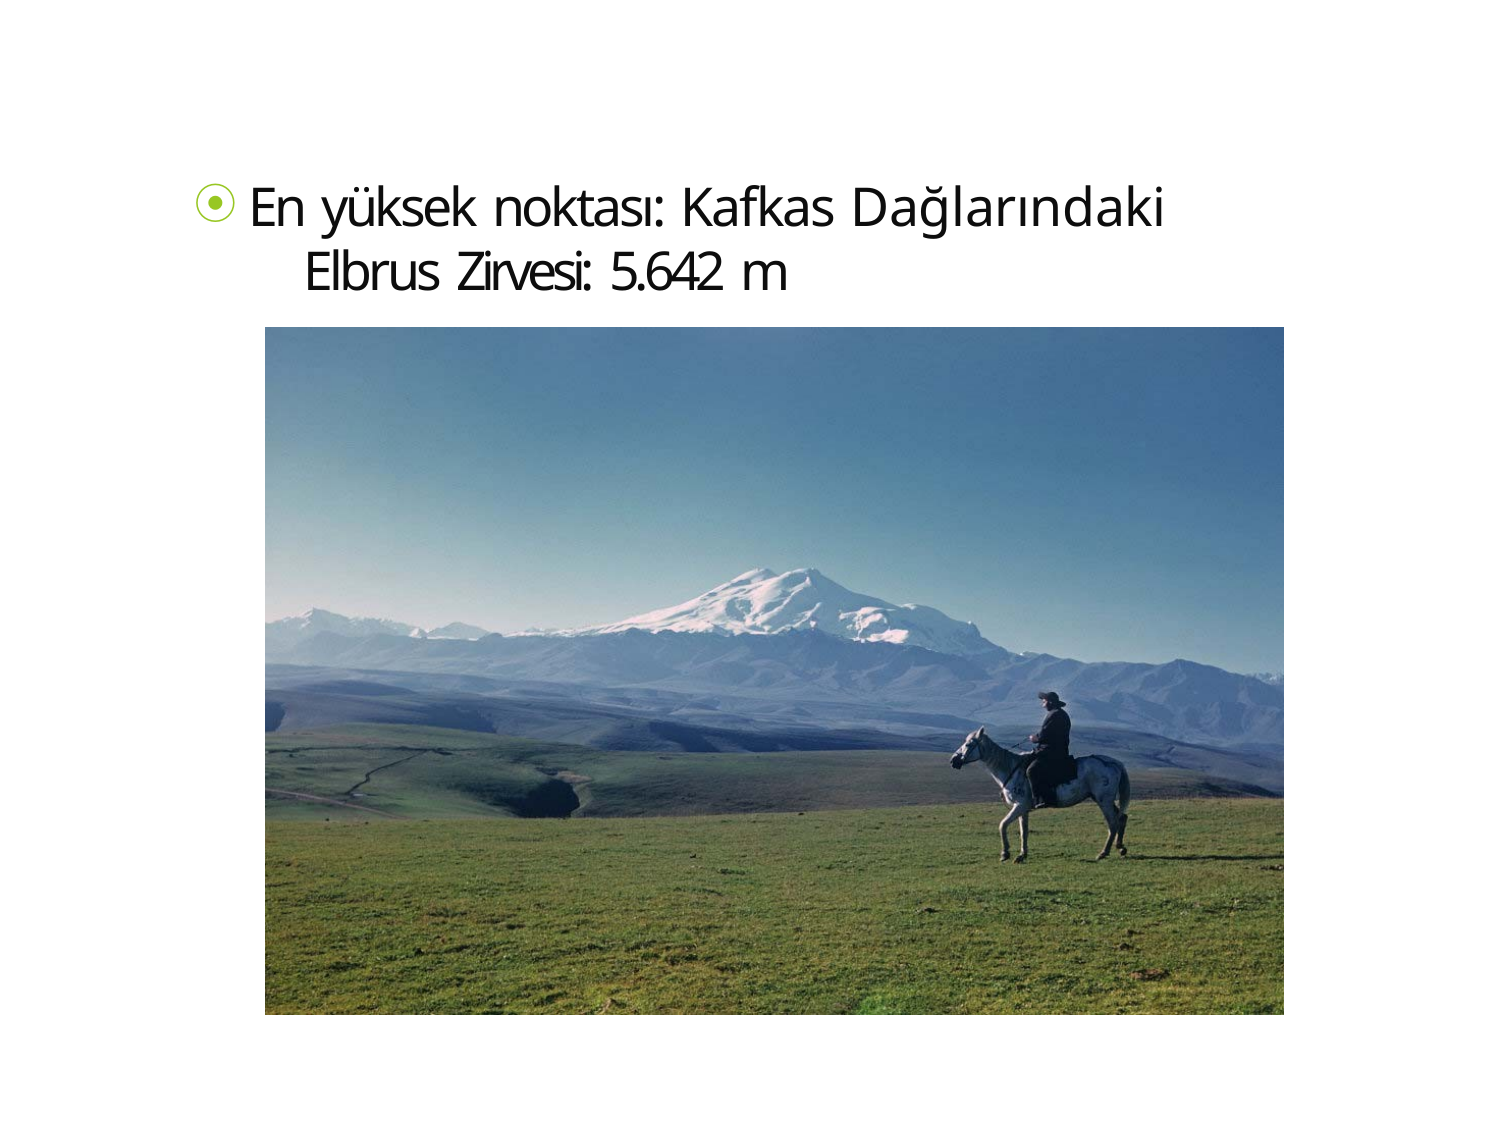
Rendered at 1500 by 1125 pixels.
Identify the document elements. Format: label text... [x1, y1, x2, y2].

text_box En yüksek noktası: Kafkas Dağlarındaki Elbrus Zirvesi: 5.642 m [192, 171, 1234, 302]
picture [265, 327, 1284, 1015]
